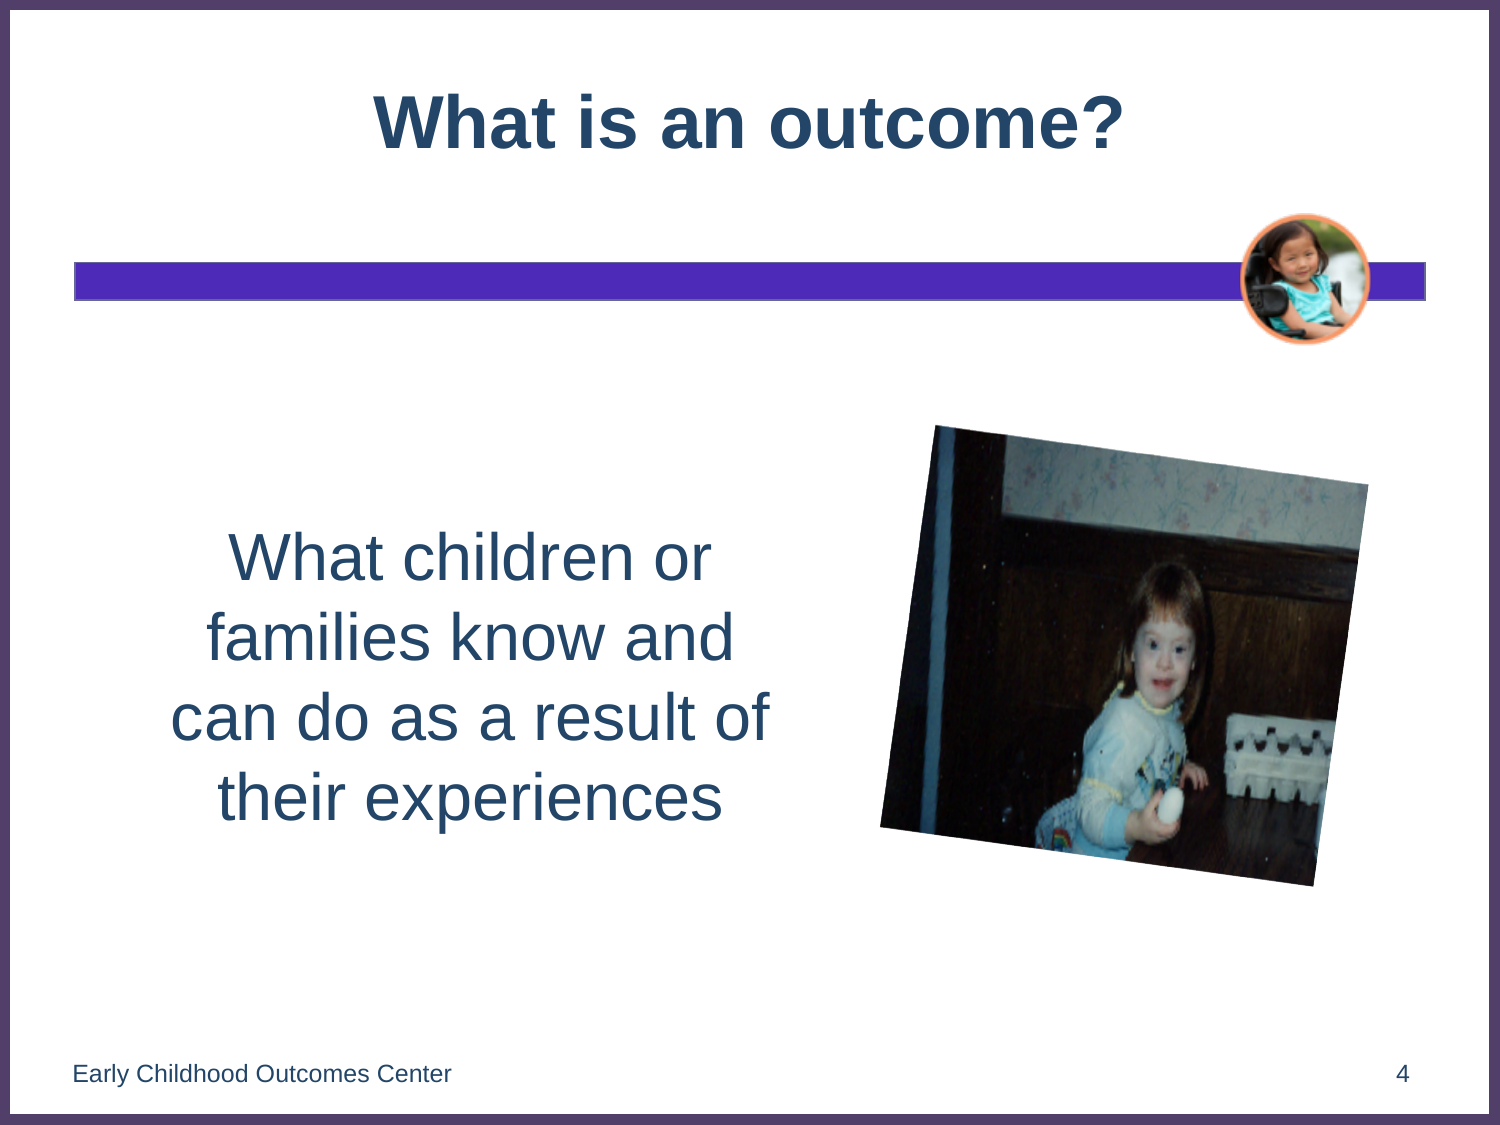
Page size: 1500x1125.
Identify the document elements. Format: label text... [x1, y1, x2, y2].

title What is an outcome? [87, 24, 1413, 213]
slide_number 4 [1074, 1042, 1425, 1103]
text_box [862, 387, 1250, 484]
picture [905, 451, 1344, 860]
picture [1237, 213, 1373, 346]
footer Early Childhood Outcomes Center [24, 1042, 500, 1103]
list What children or families know and can do as a result of their experiences [145, 319, 797, 1007]
